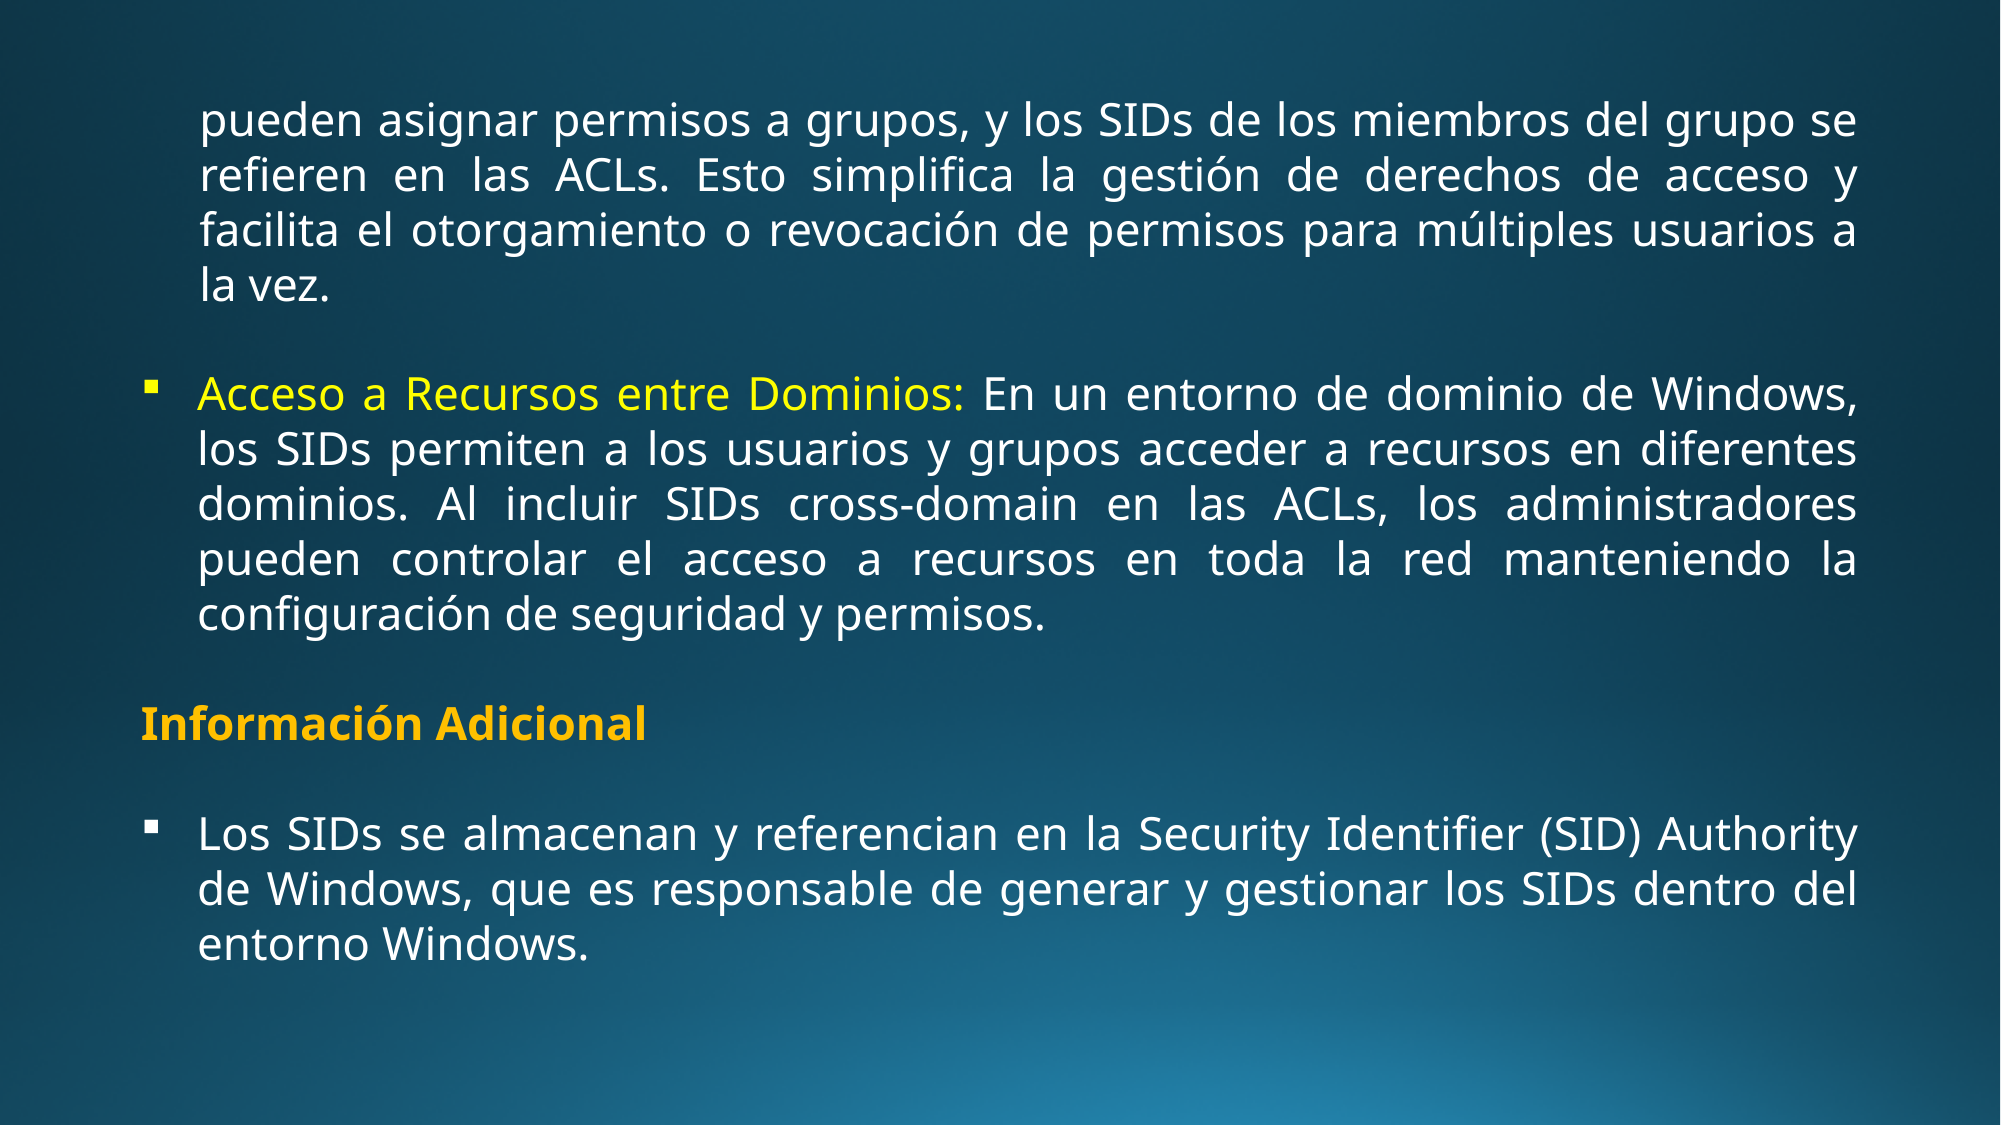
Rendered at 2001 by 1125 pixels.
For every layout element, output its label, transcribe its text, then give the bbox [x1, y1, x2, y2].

picture [0, 0, 2001, 1125]
text_box pueden asignar permisos a grupos, y los SIDs de los miembros del grupo se refieren en las ACLs. Esto simplifica la gestión de derechos de acceso y facilita el otorgamiento o revocación de permisos para múltiples usuarios a la vez. Acceso a Recursos entre Dominios: En un entorno de dominio de Windows, los SIDs permiten a los usuarios y grupos acceder a recursos en diferentes dominios. Al incluir SIDs cross-domain en las ACLs, los administradores pueden controlar el acceso a recursos en toda la red manteniendo la configuración de seguridad y permisos. Información Adicional Los SIDs se almacenan y referencian en la Security Identifier (SID) Authority de Windows, que es responsable de generar y gestionar los SIDs dentro del entorno Windows. [126, 82, 1874, 978]
